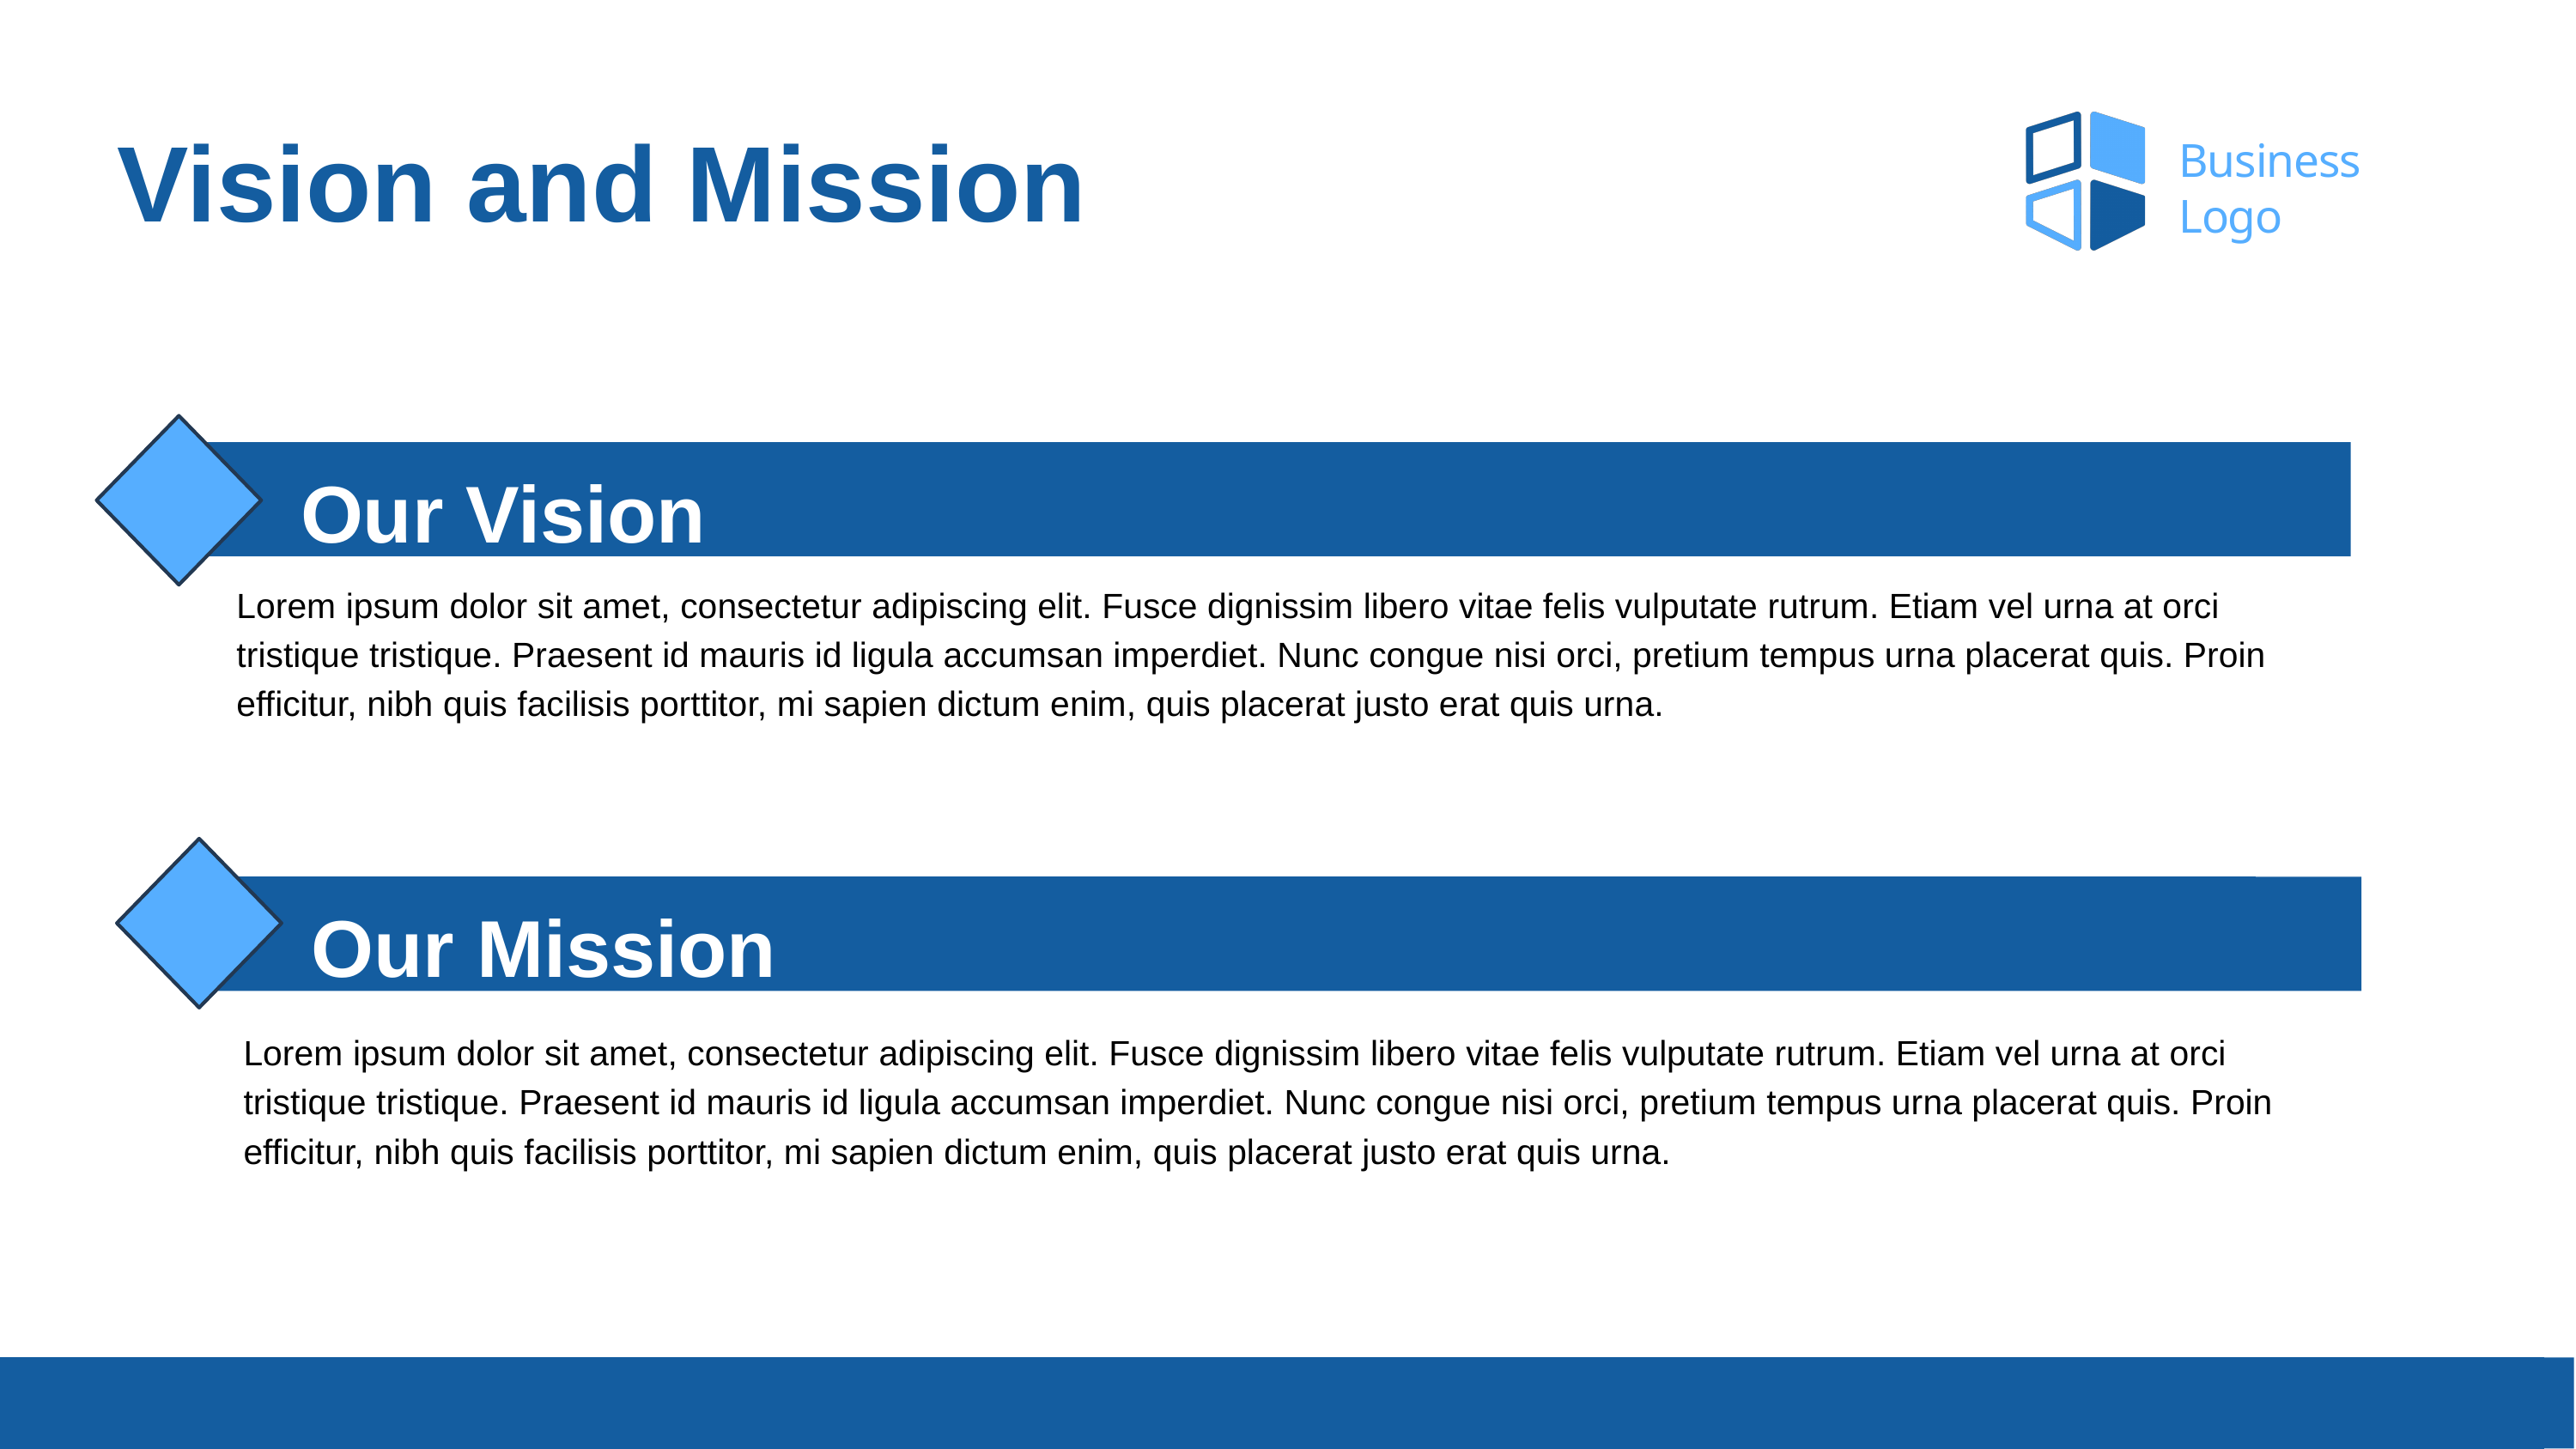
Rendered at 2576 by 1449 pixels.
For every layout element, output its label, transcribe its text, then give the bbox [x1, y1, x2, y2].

text_box Business Logo [2178, 130, 2479, 243]
text_box Vision and Mission [87, 114, 1118, 244]
text_box Lorem ipsum dolor sit amet, consectetur adipiscing elit. Fusce dignissim libero vitae felis vulputate rutrum. Etiam vel urna at orci tristique tristique. Praesent id mauris id ligula accumsan imperdiet. Nunc congue nisi orci, pretium tempus urna placerat quis. Proin efficitur, nibh quis facilisis porttitor, mi sapien dictum enim, quis placerat justo erat quis urna. [236, 575, 1206, 724]
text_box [1211, 0, 1216, 1449]
text_box [115, 836, 283, 1009]
text_box Lorem ipsum dolor sit amet, consectetur adipiscing elit. Fusce dignissim libero vitae felis vulputate rutrum. Etiam vel urna at orci tristique tristique. Praesent id mauris id ligula accumsan imperdiet. Nunc congue nisi orci, pretium tempus urna placerat quis. Proin efficitur, nibh quis facilisis porttitor, mi sapien dictum enim, quis placerat justo erat quis urna. [1343, 575, 2307, 724]
text_box Lorem ipsum dolor sit amet, consectetur adipiscing elit. Fusce dignissim libero vitae felis vulputate rutrum. Etiam vel urna at orci tristique tristique. Praesent id mauris id ligula accumsan imperdiet. Nunc congue nisi orci, pretium tempus urna placerat quis. Proin efficitur, nibh quis facilisis porttitor, mi sapien dictum enim, quis placerat justo erat quis urna. [1343, 1023, 2315, 1172]
text_box [2026, 112, 2146, 251]
text_box [94, 414, 264, 587]
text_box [1221, 0, 1337, 1449]
text_box Our Vision [300, 421, 926, 560]
text_box Lorem ipsum dolor sit amet, consectetur adipiscing elit. Fusce dignissim libero vitae felis vulputate rutrum. Etiam vel urna at orci tristique tristique. Praesent id mauris id ligula accumsan imperdiet. Nunc congue nisi orci, pretium tempus urna placerat quis. Proin efficitur, nibh quis facilisis porttitor, mi sapien dictum enim, quis placerat justo erat quis urna. [243, 1023, 1206, 1172]
text_box Our Mission [311, 857, 937, 994]
